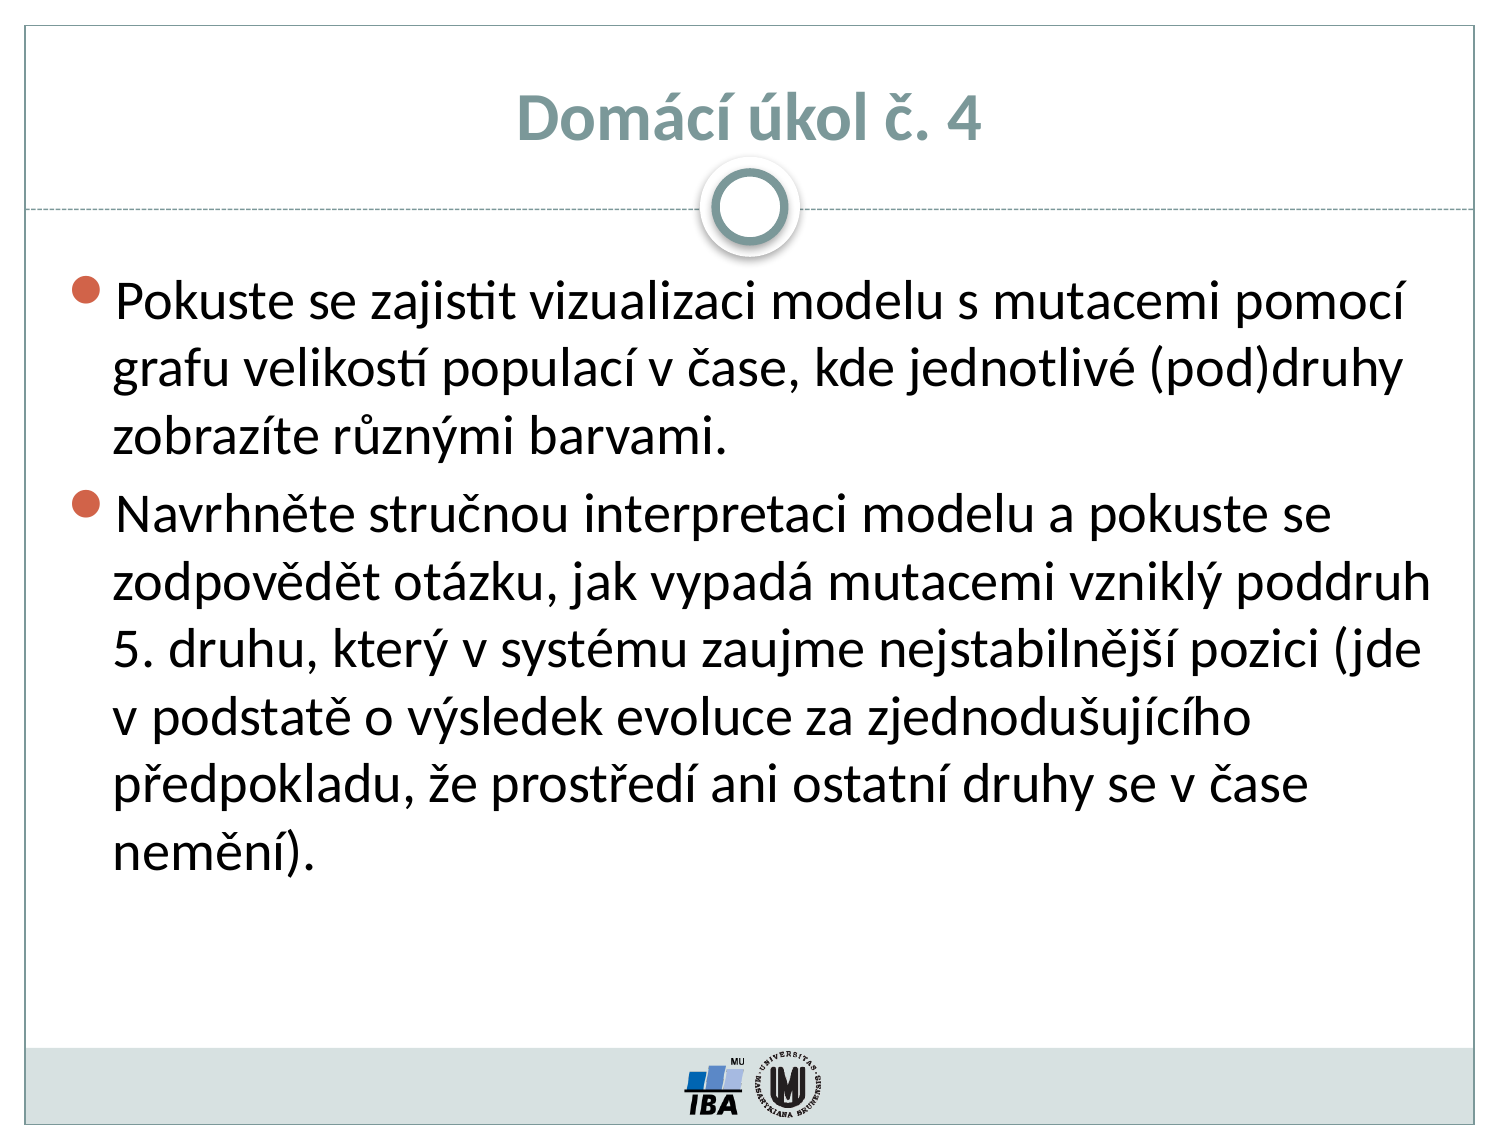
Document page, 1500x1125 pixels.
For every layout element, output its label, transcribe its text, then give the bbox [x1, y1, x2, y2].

picture [684, 1059, 744, 1115]
picture [755, 1059, 821, 1118]
text_box Domácí úkol č. 4 [49, 37, 1450, 162]
list Pokuste se zajistit vizualizaci modelu s mutacemi pomocí grafu velikostí populací v čase, kde jednotlivé (pod)druhy zobrazíte různými barvami. Navrhněte stručnou interpretaci modelu a pokuste se zodpovědět otázku, jak vypadá mutacemi vzniklý poddruh 5. druhu, který v systému zaujme nejstabilnější pozici (jde v podstatě o výsledek evoluce za zjednodušujícího předpokladu, že prostředí ani ostatní druhy se v čase nemění). [52, 255, 1450, 1059]
